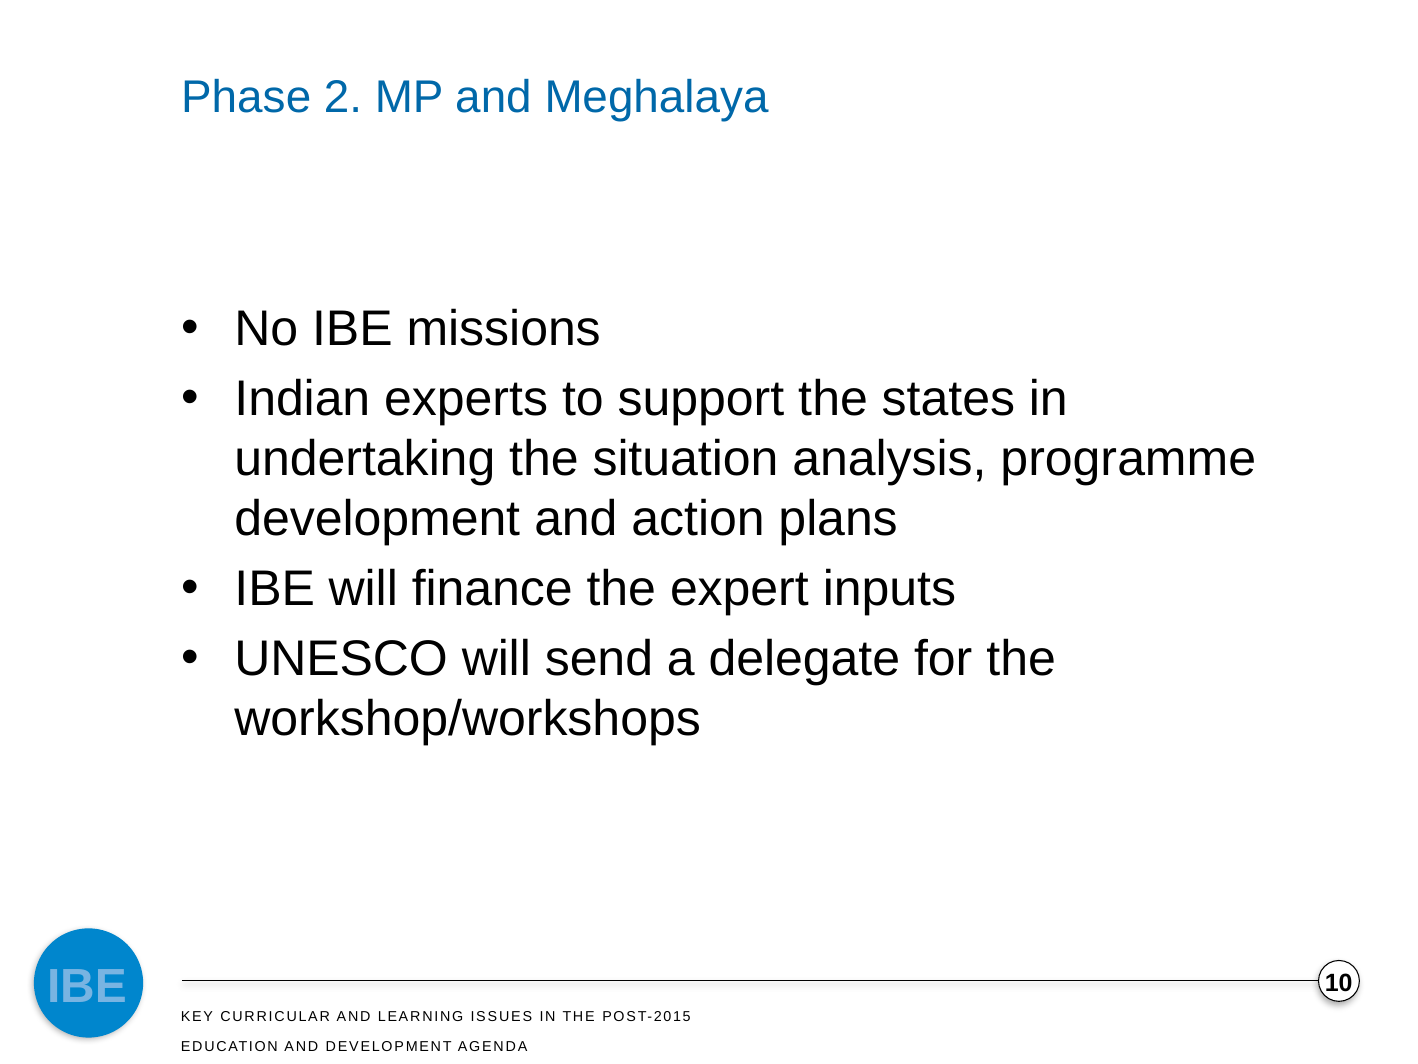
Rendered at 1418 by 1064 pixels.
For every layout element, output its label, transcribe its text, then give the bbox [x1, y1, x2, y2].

title Phase 2. MP and Meghalaya [166, 59, 1308, 130]
list No IBE missions Indian experts to support the states in undertaking the situation analysis, programme development and action plans IBE will finance the expert inputs UNESCO will send a delegate for the workshop/workshops [166, 218, 1289, 953]
